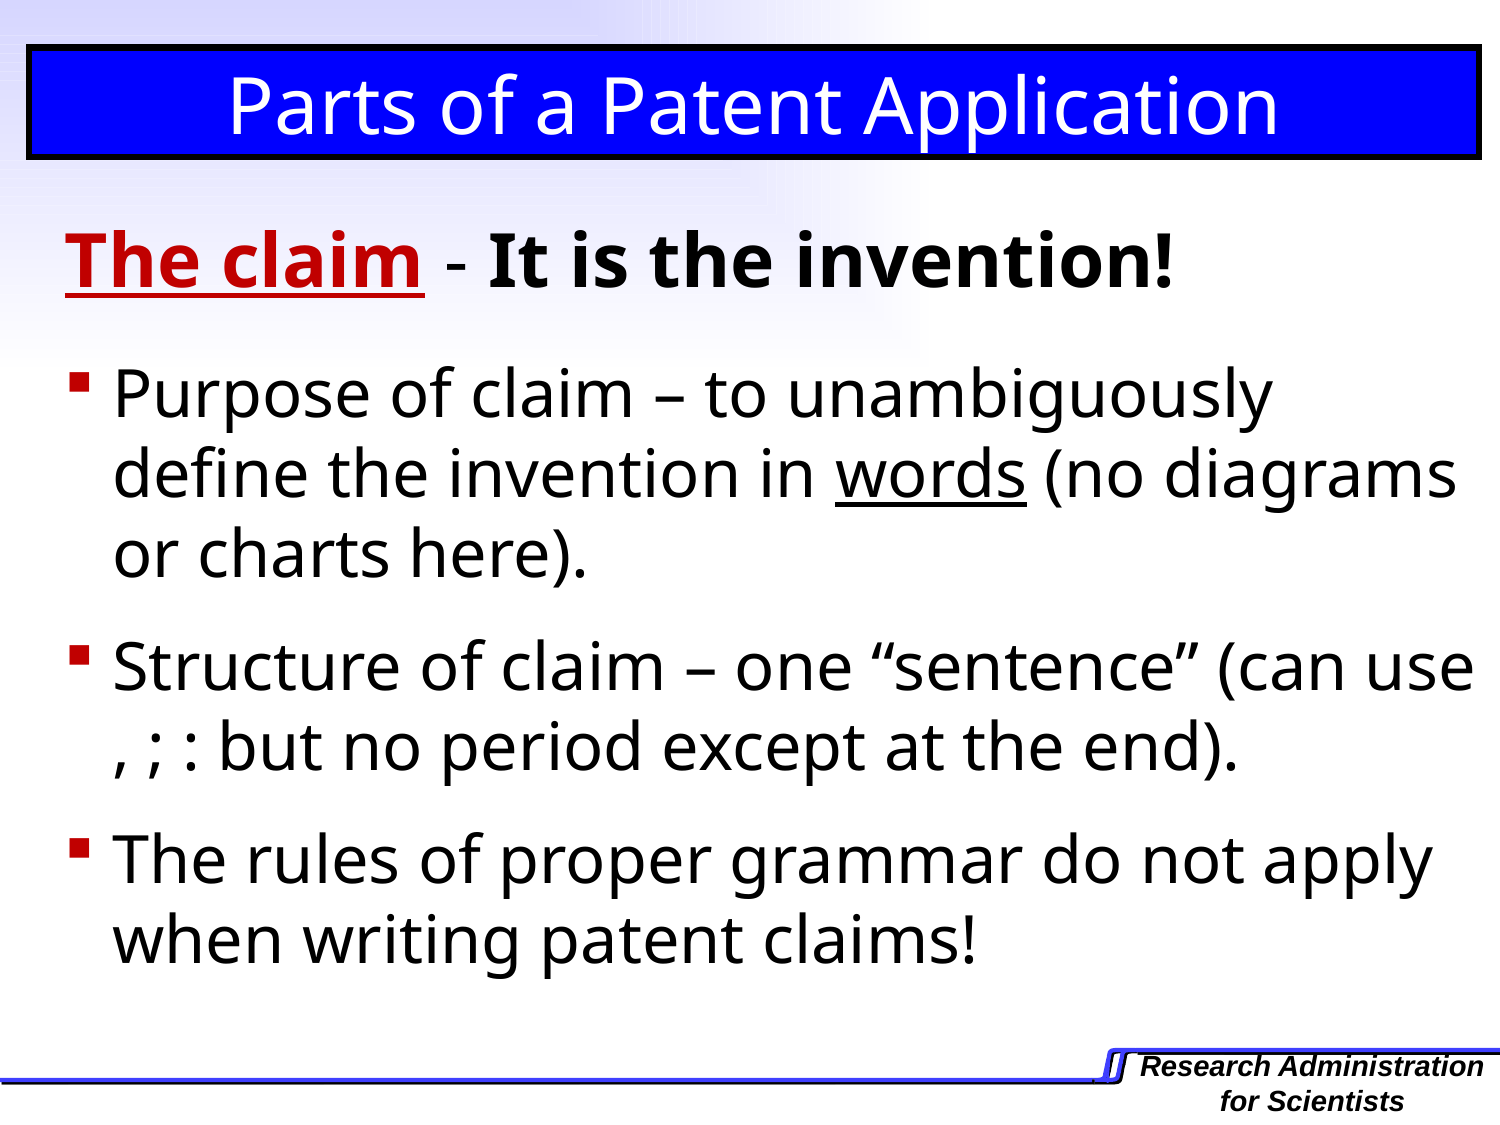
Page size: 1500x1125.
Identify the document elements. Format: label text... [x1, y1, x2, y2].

text_box Purpose of claim – to unambiguously define the invention in words (no diagrams or charts here). Structure of claim – one “sentence” (can use , ; : but no period except at the end). The rules of proper grammar do not apply when writing patent claims! [50, 343, 1500, 985]
text_box Parts of a Patent Application [29, 47, 1480, 158]
text_box The claim - It is the invention! [50, 204, 1500, 310]
